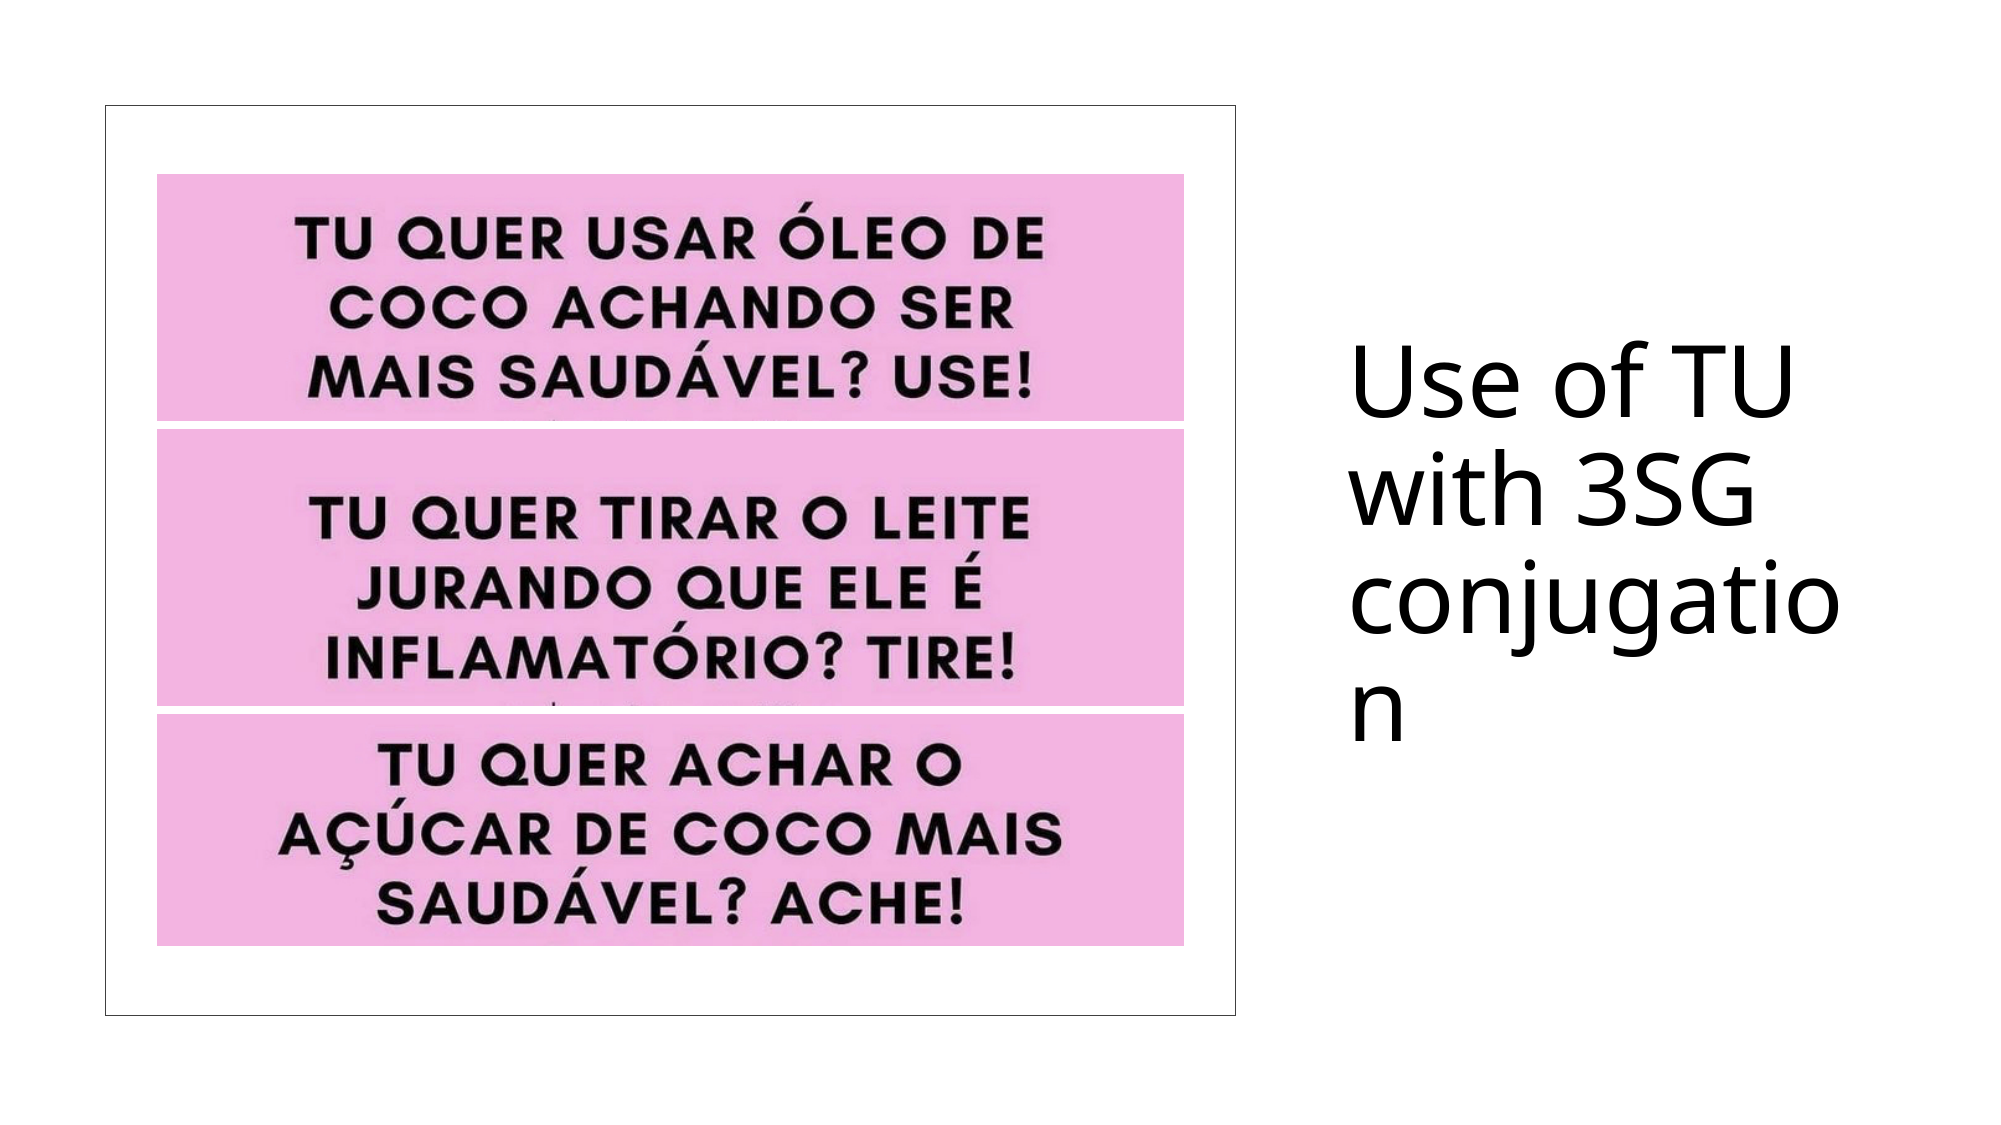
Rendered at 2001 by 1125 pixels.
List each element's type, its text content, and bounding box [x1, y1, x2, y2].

text_box [105, 105, 1236, 1016]
title Use of TU with 3SG conjugation [1331, 157, 1863, 937]
picture [157, 429, 1184, 706]
picture [157, 174, 1184, 421]
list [157, 714, 1184, 946]
